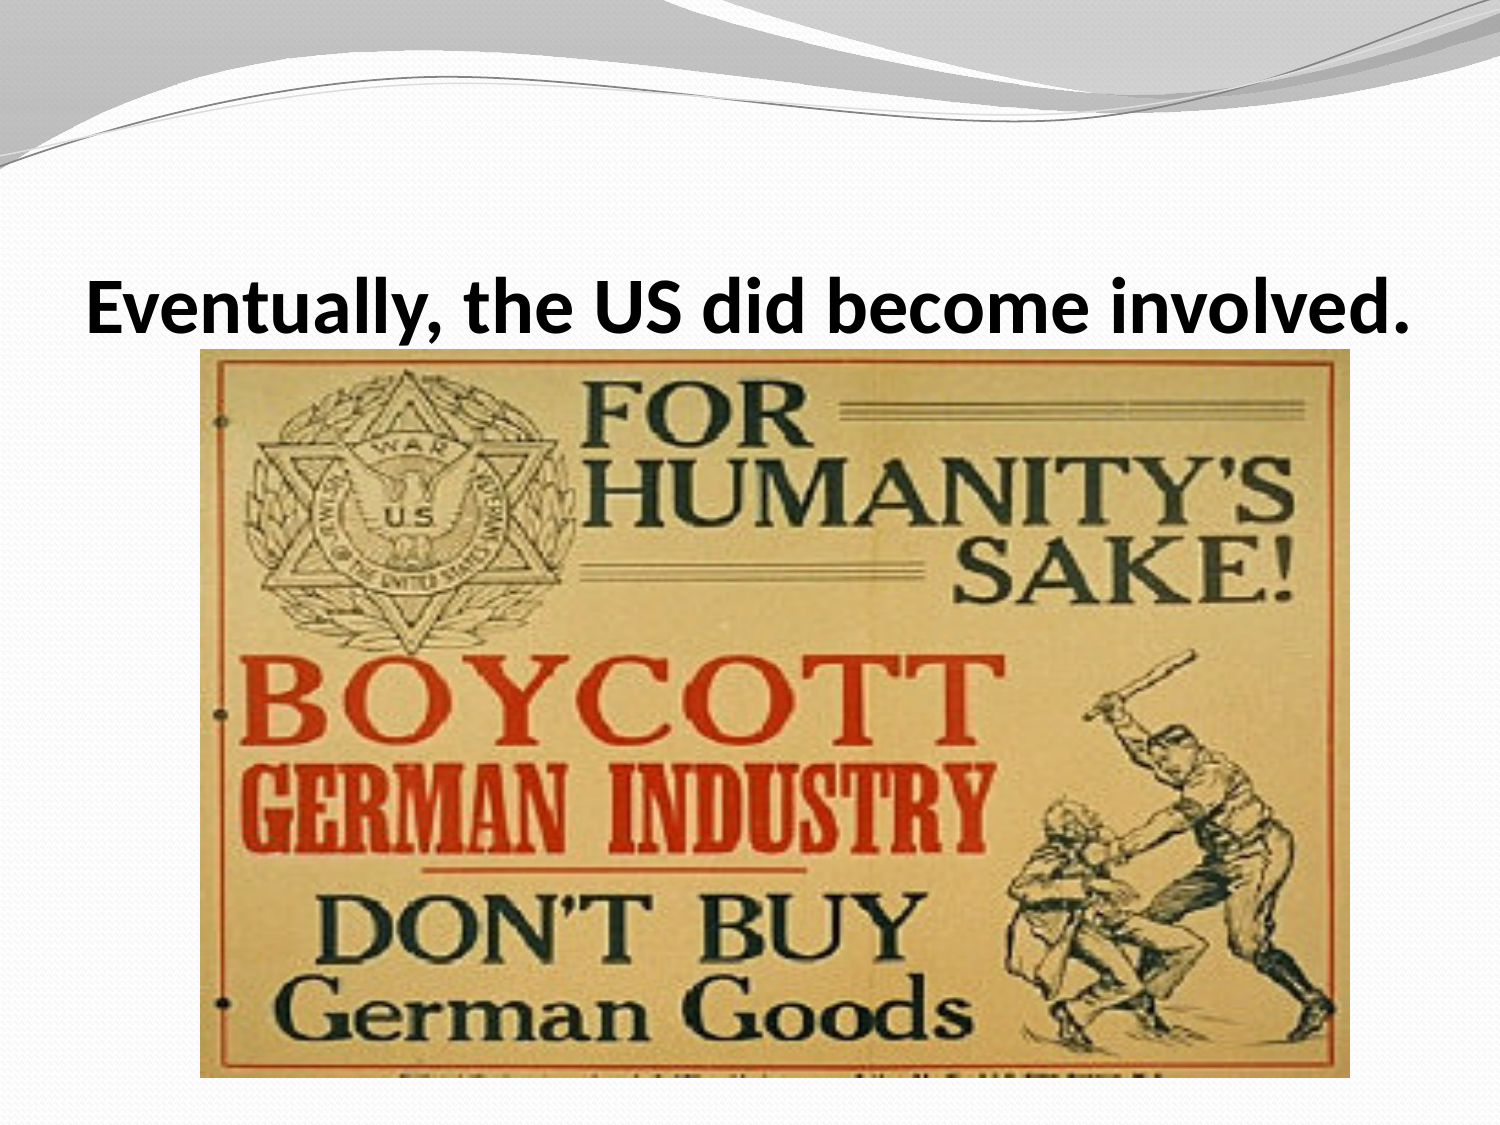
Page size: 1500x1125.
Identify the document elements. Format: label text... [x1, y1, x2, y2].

picture [199, 349, 1351, 1078]
title Eventually, the US did become involved. [75, 162, 1425, 350]
